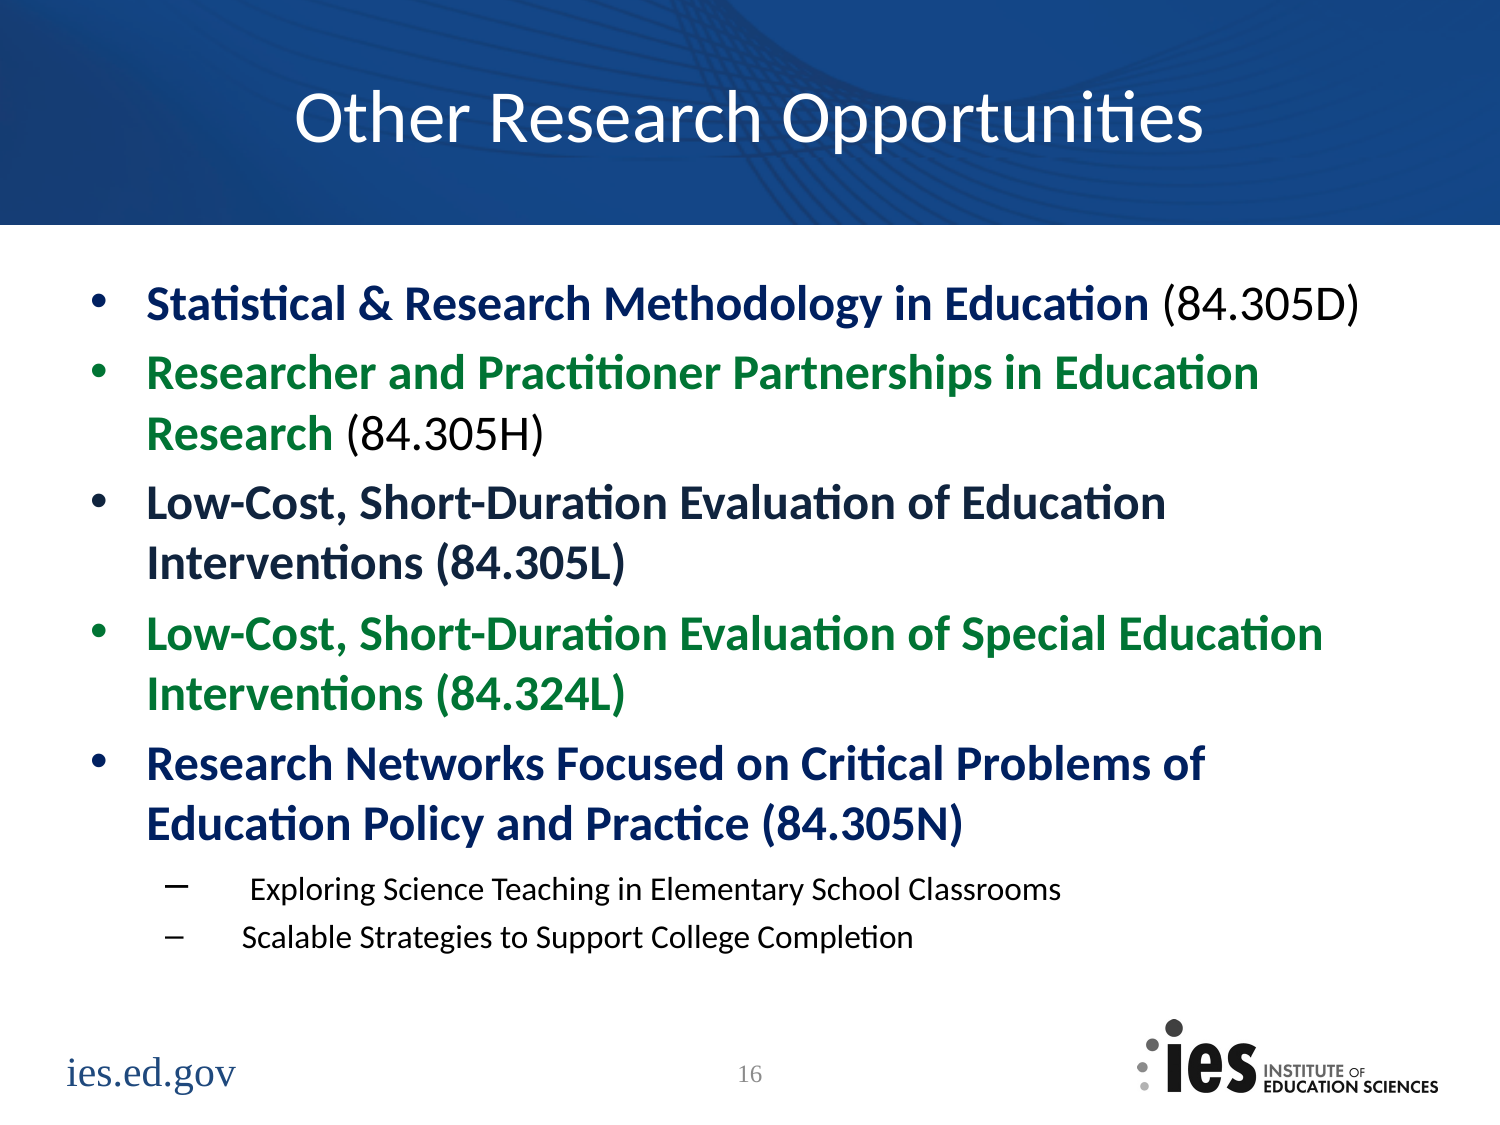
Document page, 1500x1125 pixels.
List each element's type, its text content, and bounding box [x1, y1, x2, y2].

picture [1137, 1019, 1438, 1093]
list Statistical & Research Methodology in Education (84.305D) Researcher and Practitioner Partnerships in Education Research (84.305H) Low-Cost, Short-Duration Evaluation of Education Interventions (84.305L) Low-Cost, Short-Duration Evaluation of Special Education Interventions (84.324L) Research Networks Focused on Critical Problems of Education Policy and Practice (84.305N) Exploring Science Teaching in Elementary School Classrooms Scalable Strategies to Support College Completion [75, 262, 1425, 1005]
slide_number 16 [575, 1042, 925, 1103]
title Other Research Opportunities [0, 0, 1500, 225]
